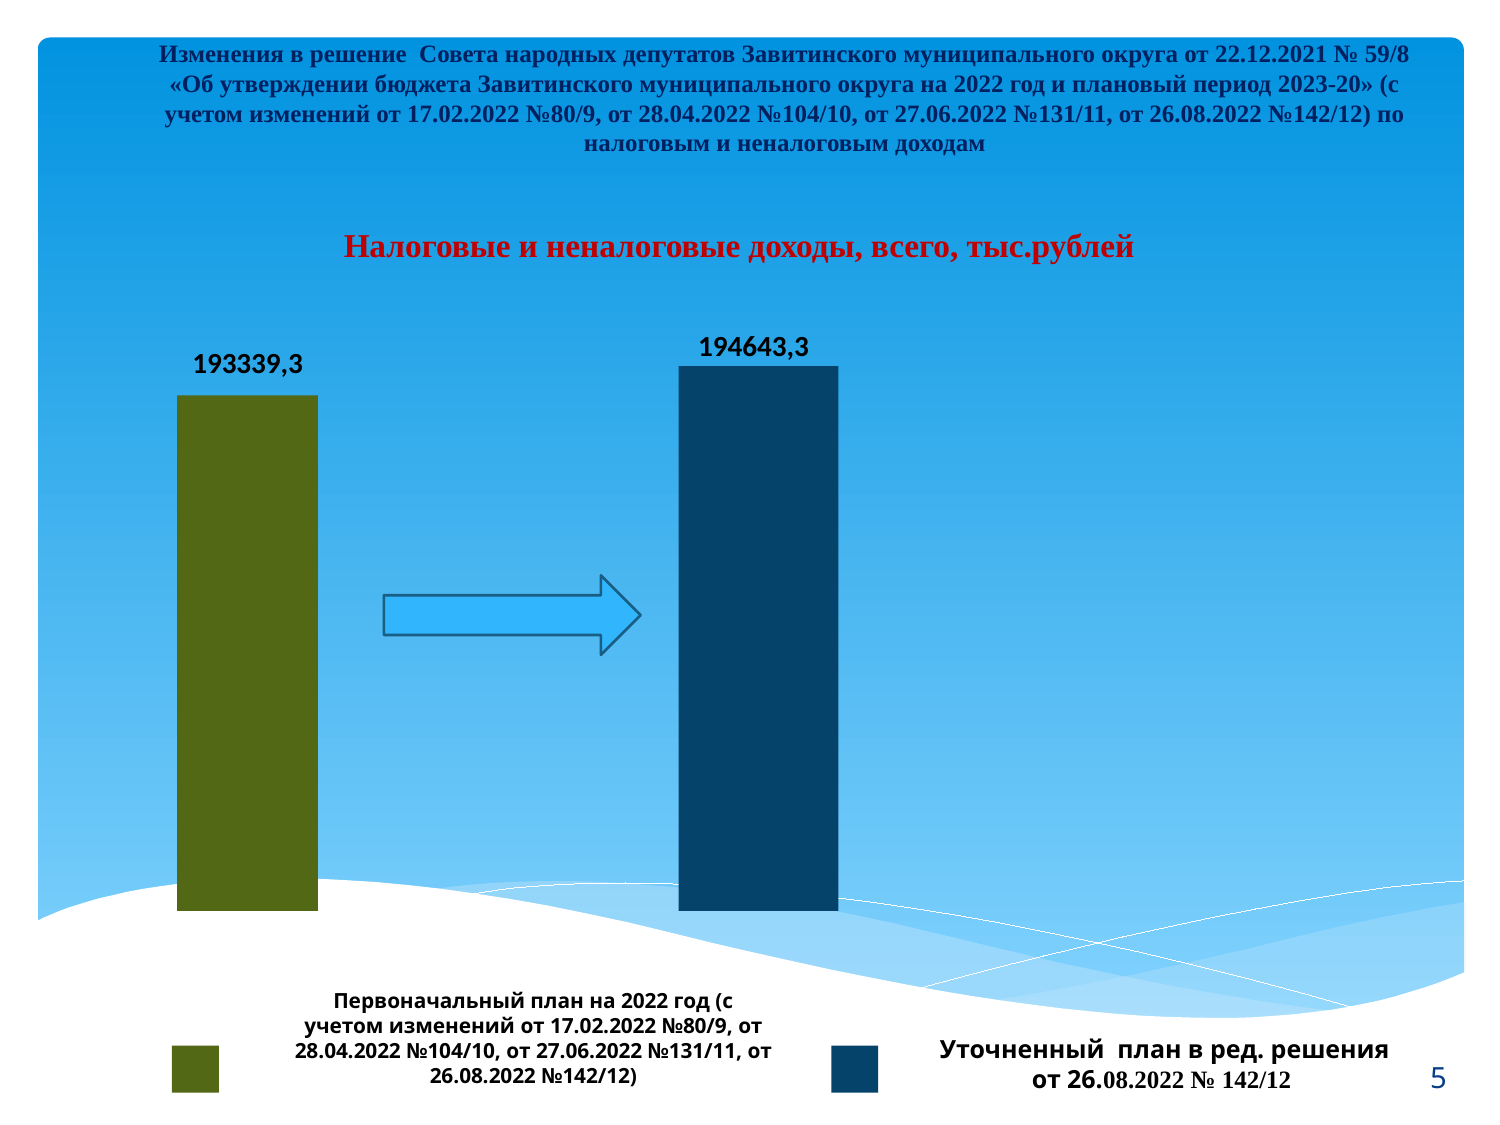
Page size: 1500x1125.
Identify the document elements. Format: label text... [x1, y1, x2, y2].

text_box 194643,3 [678, 319, 829, 367]
text_box [171, 1044, 220, 1094]
text_box Уточненный план в ред. решения от 26.08.2022 № 142/12 [918, 1011, 1412, 1117]
text_box [176, 394, 319, 912]
text_box [830, 1044, 879, 1094]
text_box Изменения в решение Совета народных депутатов Завитинского муниципального округа от 22.12.2021 № 59/8 «Об утверждении бюджета Завитинского муниципального округа на 2022 год и плановый период 2023-20» (с учетом изменений от 17.02.2022 №80/9, от 28.04.2022 №104/10, от 27.06.2022 №131/11, от 26.08.2022 №142/12) по налоговым и неналоговым доходам [134, 29, 1436, 124]
text_box [45, 127, 1467, 435]
text_box Первоначальный план на 2022 год (с учетом изменений от 17.02.2022 №80/9, от 28.04.2022 №104/10, от 27.06.2022 №131/11, от 26.08.2022 №142/12) [269, 952, 798, 1123]
text_box [677, 365, 840, 912]
text_box [382, 574, 642, 657]
slide_number 5 [1391, 1046, 1486, 1107]
